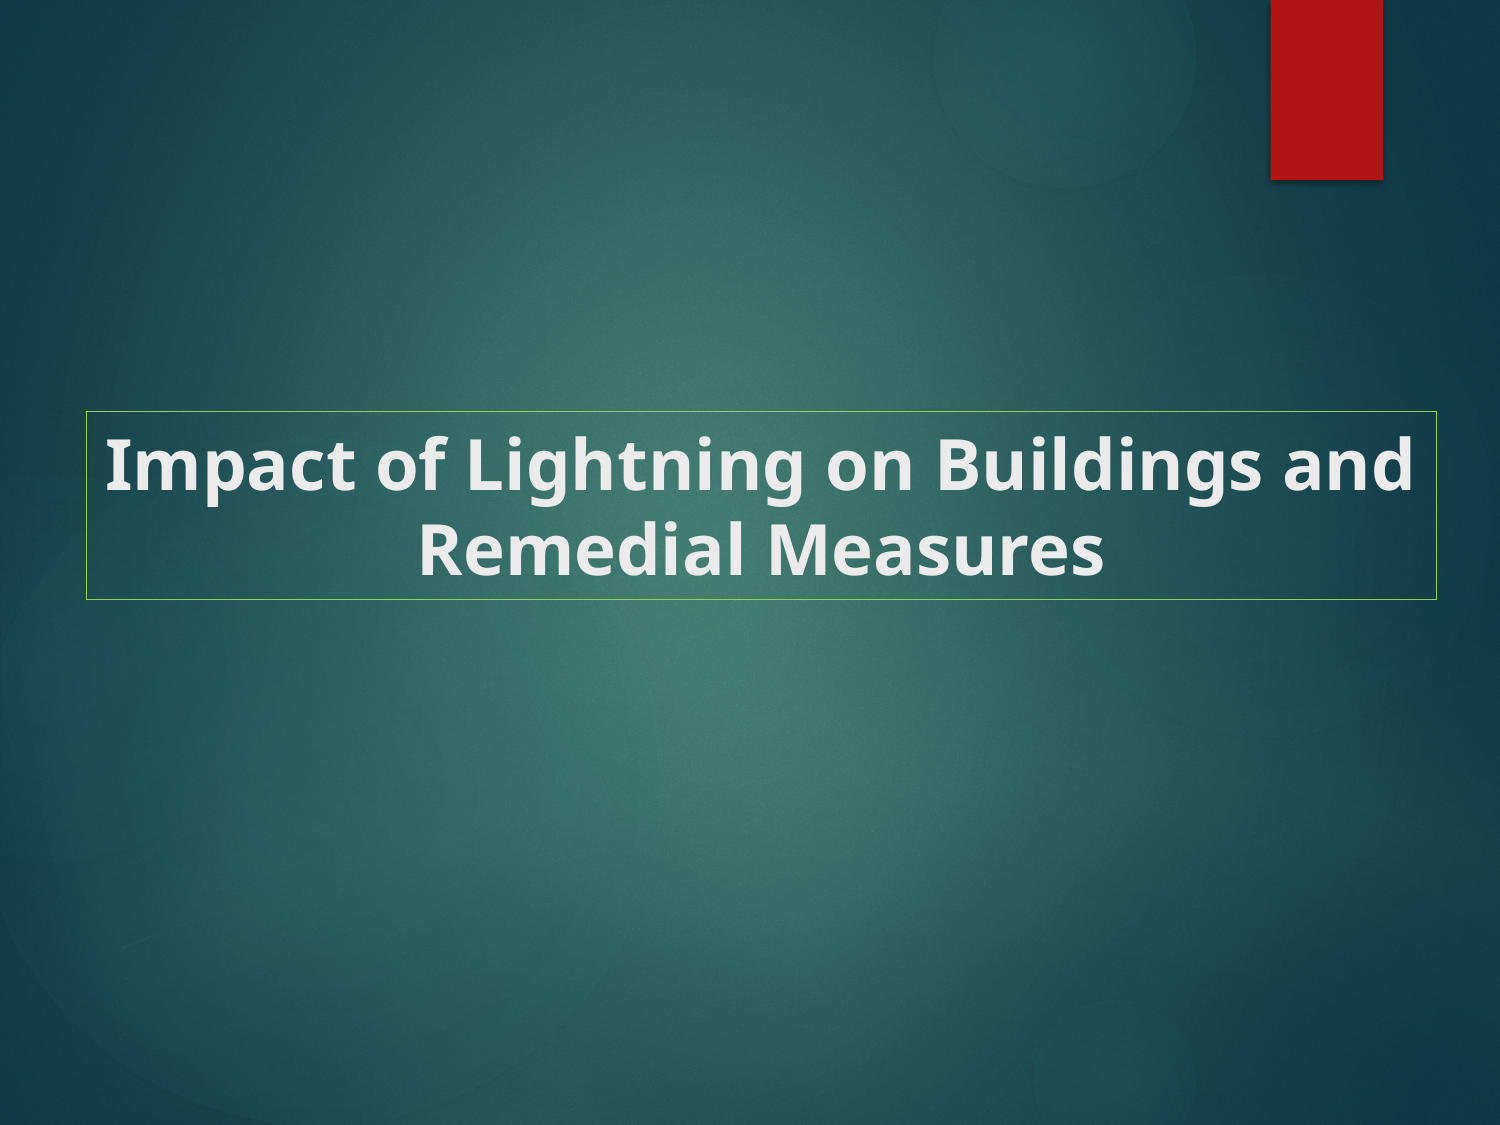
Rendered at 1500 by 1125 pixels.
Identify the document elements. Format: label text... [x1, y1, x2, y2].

title Impact of Lightning on Buildings and Remedial Measures [86, 411, 1437, 600]
